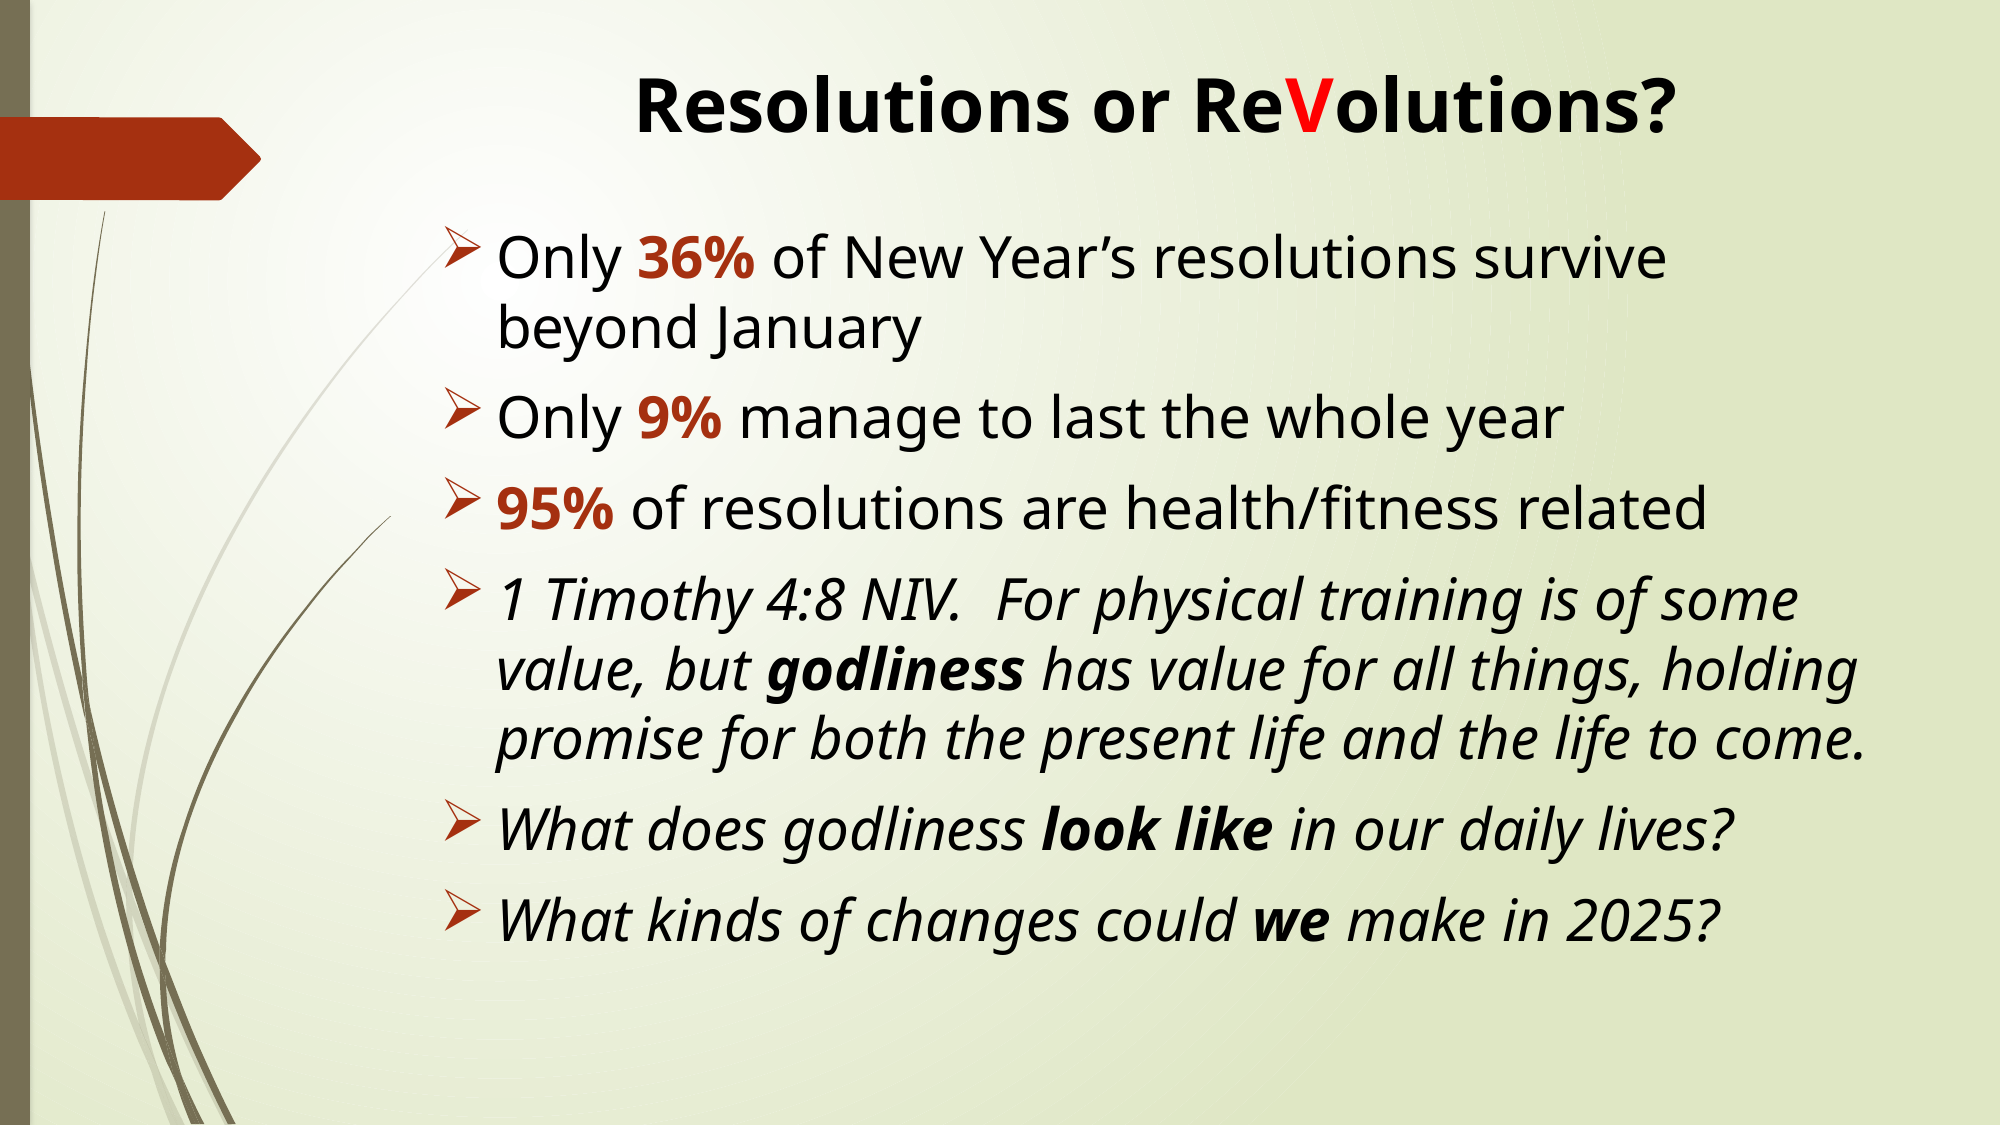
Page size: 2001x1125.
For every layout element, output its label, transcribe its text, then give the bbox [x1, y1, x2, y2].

title Resolutions or ReVolutions? [424, 50, 1887, 174]
list Only 36% of New Year’s resolutions survive beyond January Only 9% manage to last the whole year 95% of resolutions are health/fitness related 1 Timothy 4:8 NIV. For physical training is of some value, but godliness has value for all things, holding promise for both the present life and the life to come. What does godliness look like in our daily lives? What kinds of changes could we make in 2025? [424, 212, 1888, 1075]
